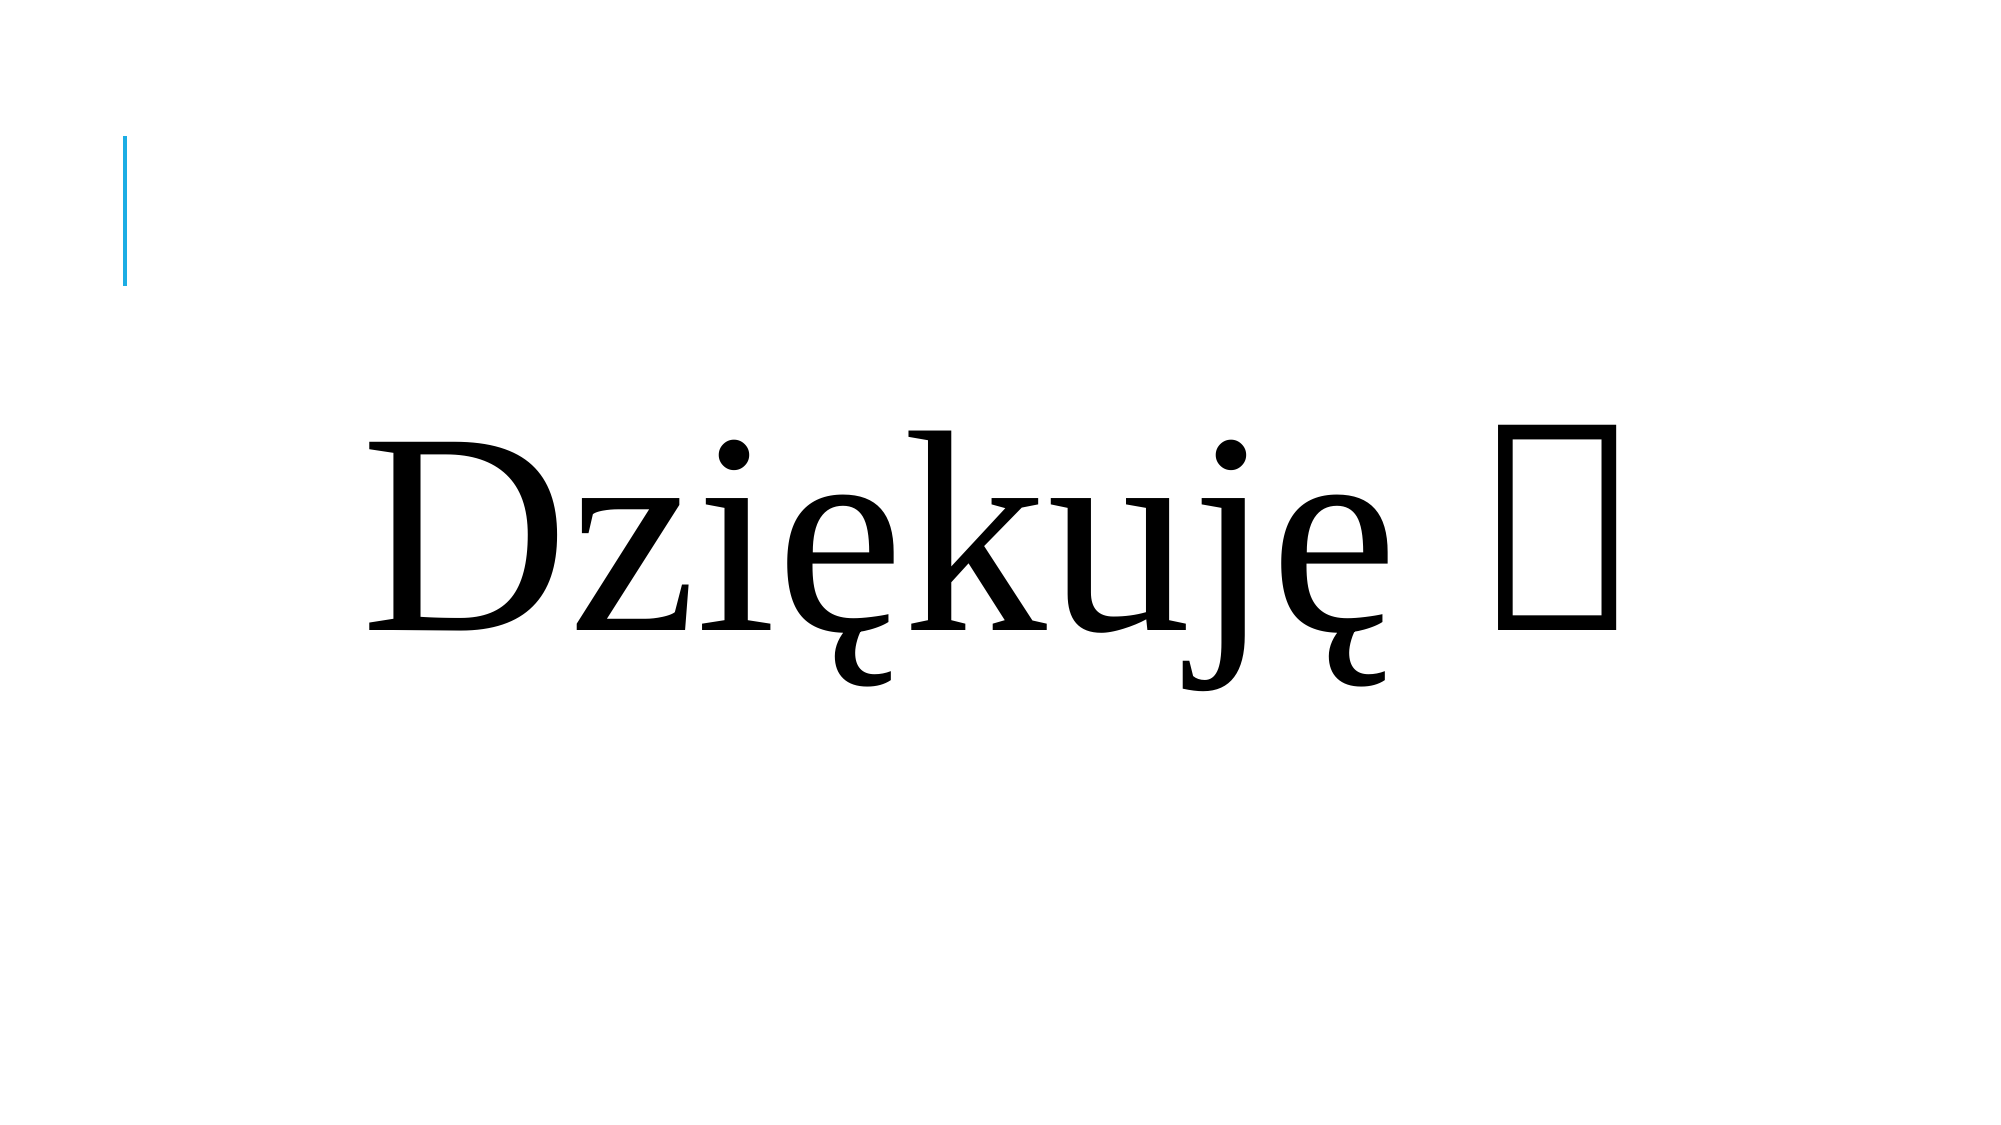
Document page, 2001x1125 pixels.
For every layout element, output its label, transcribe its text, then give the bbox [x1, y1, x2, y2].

list Dziękuję  [168, 375, 1763, 1035]
